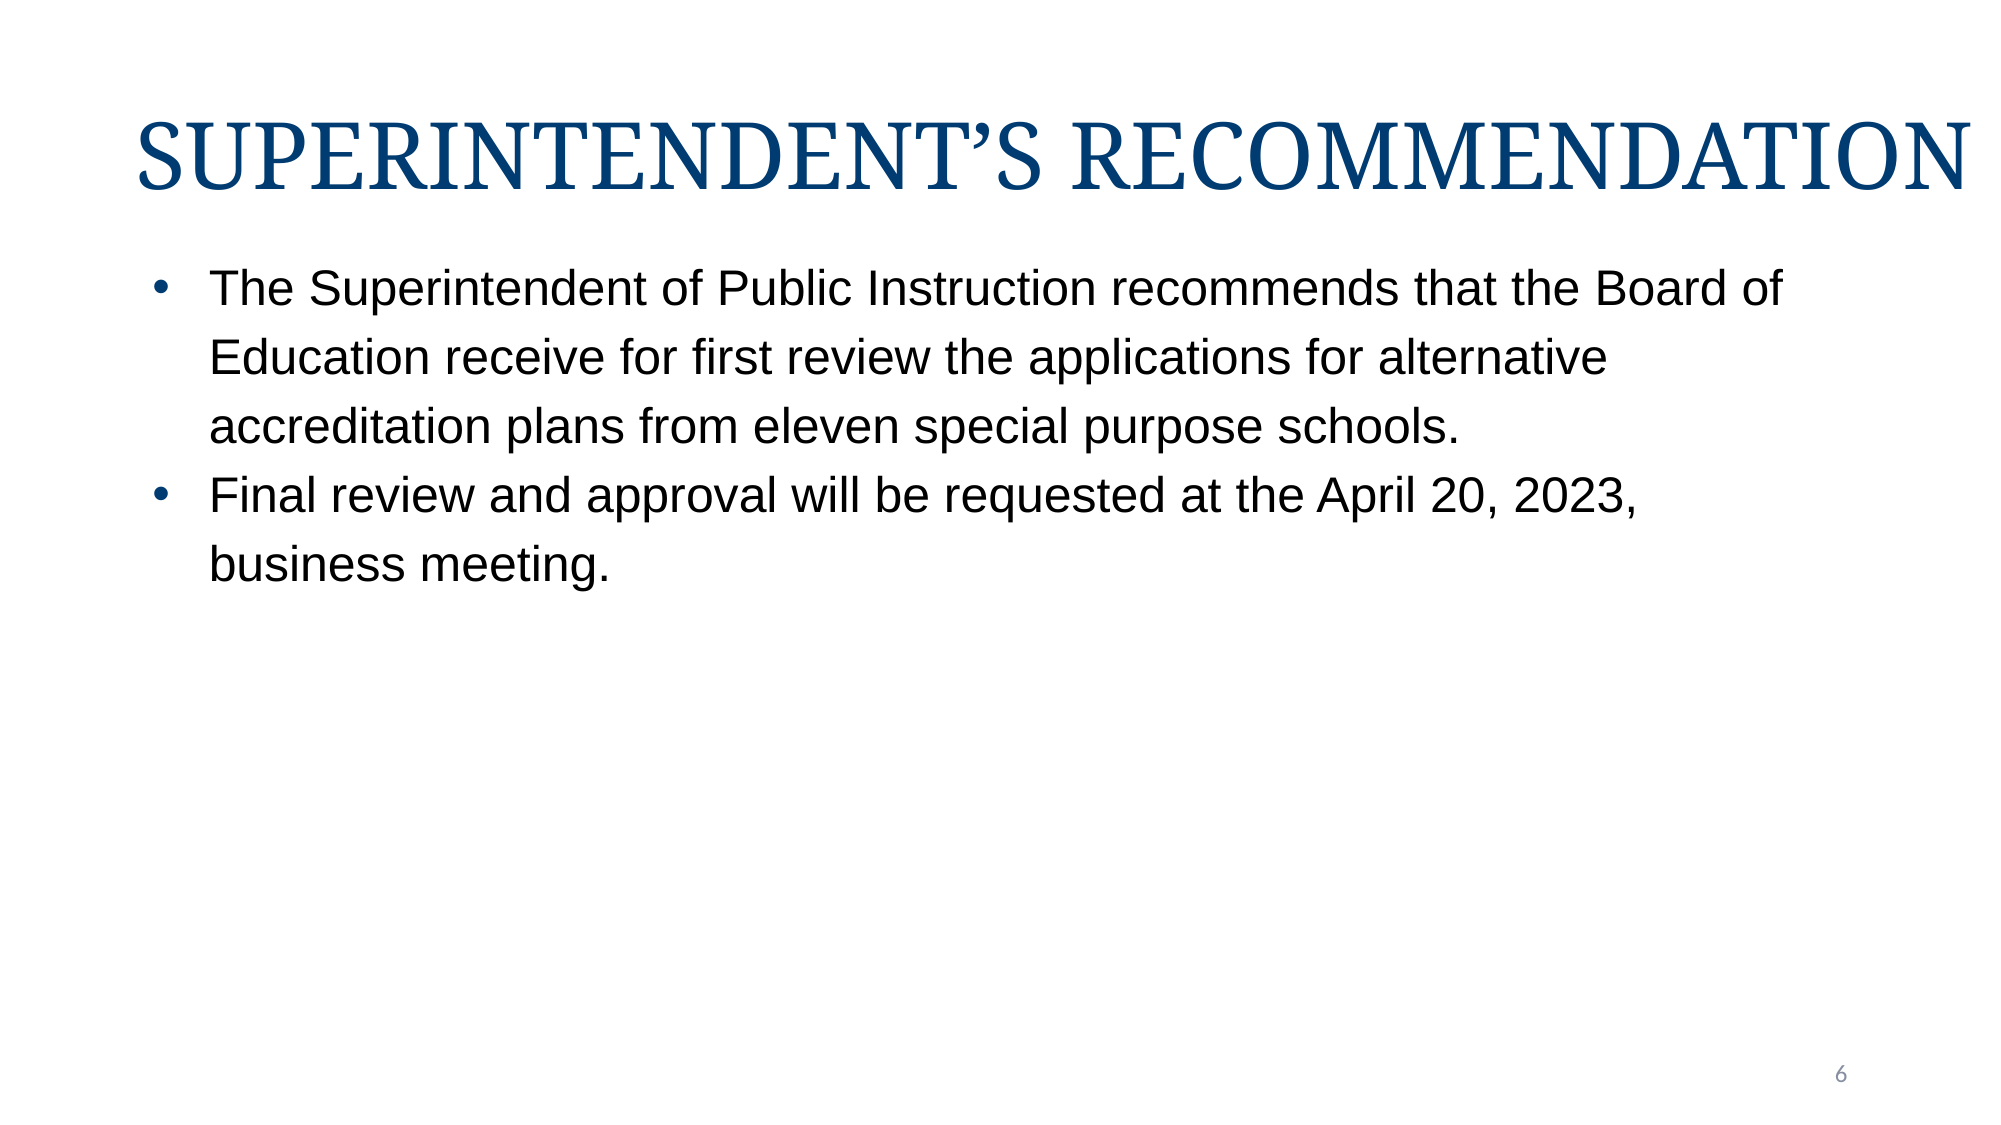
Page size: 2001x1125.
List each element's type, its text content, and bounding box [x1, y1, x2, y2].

slide_number 6 [1412, 1042, 1863, 1103]
title Superintendent’s Recommendation [0, 0, 2000, 218]
list The Superintendent of Public Instruction recommends that the Board of Education receive for first review the applications for alternative accreditation plans from eleven special purpose schools. Final review and approval will be requested at the April 20, 2023, business meeting. [137, 239, 1863, 1014]
